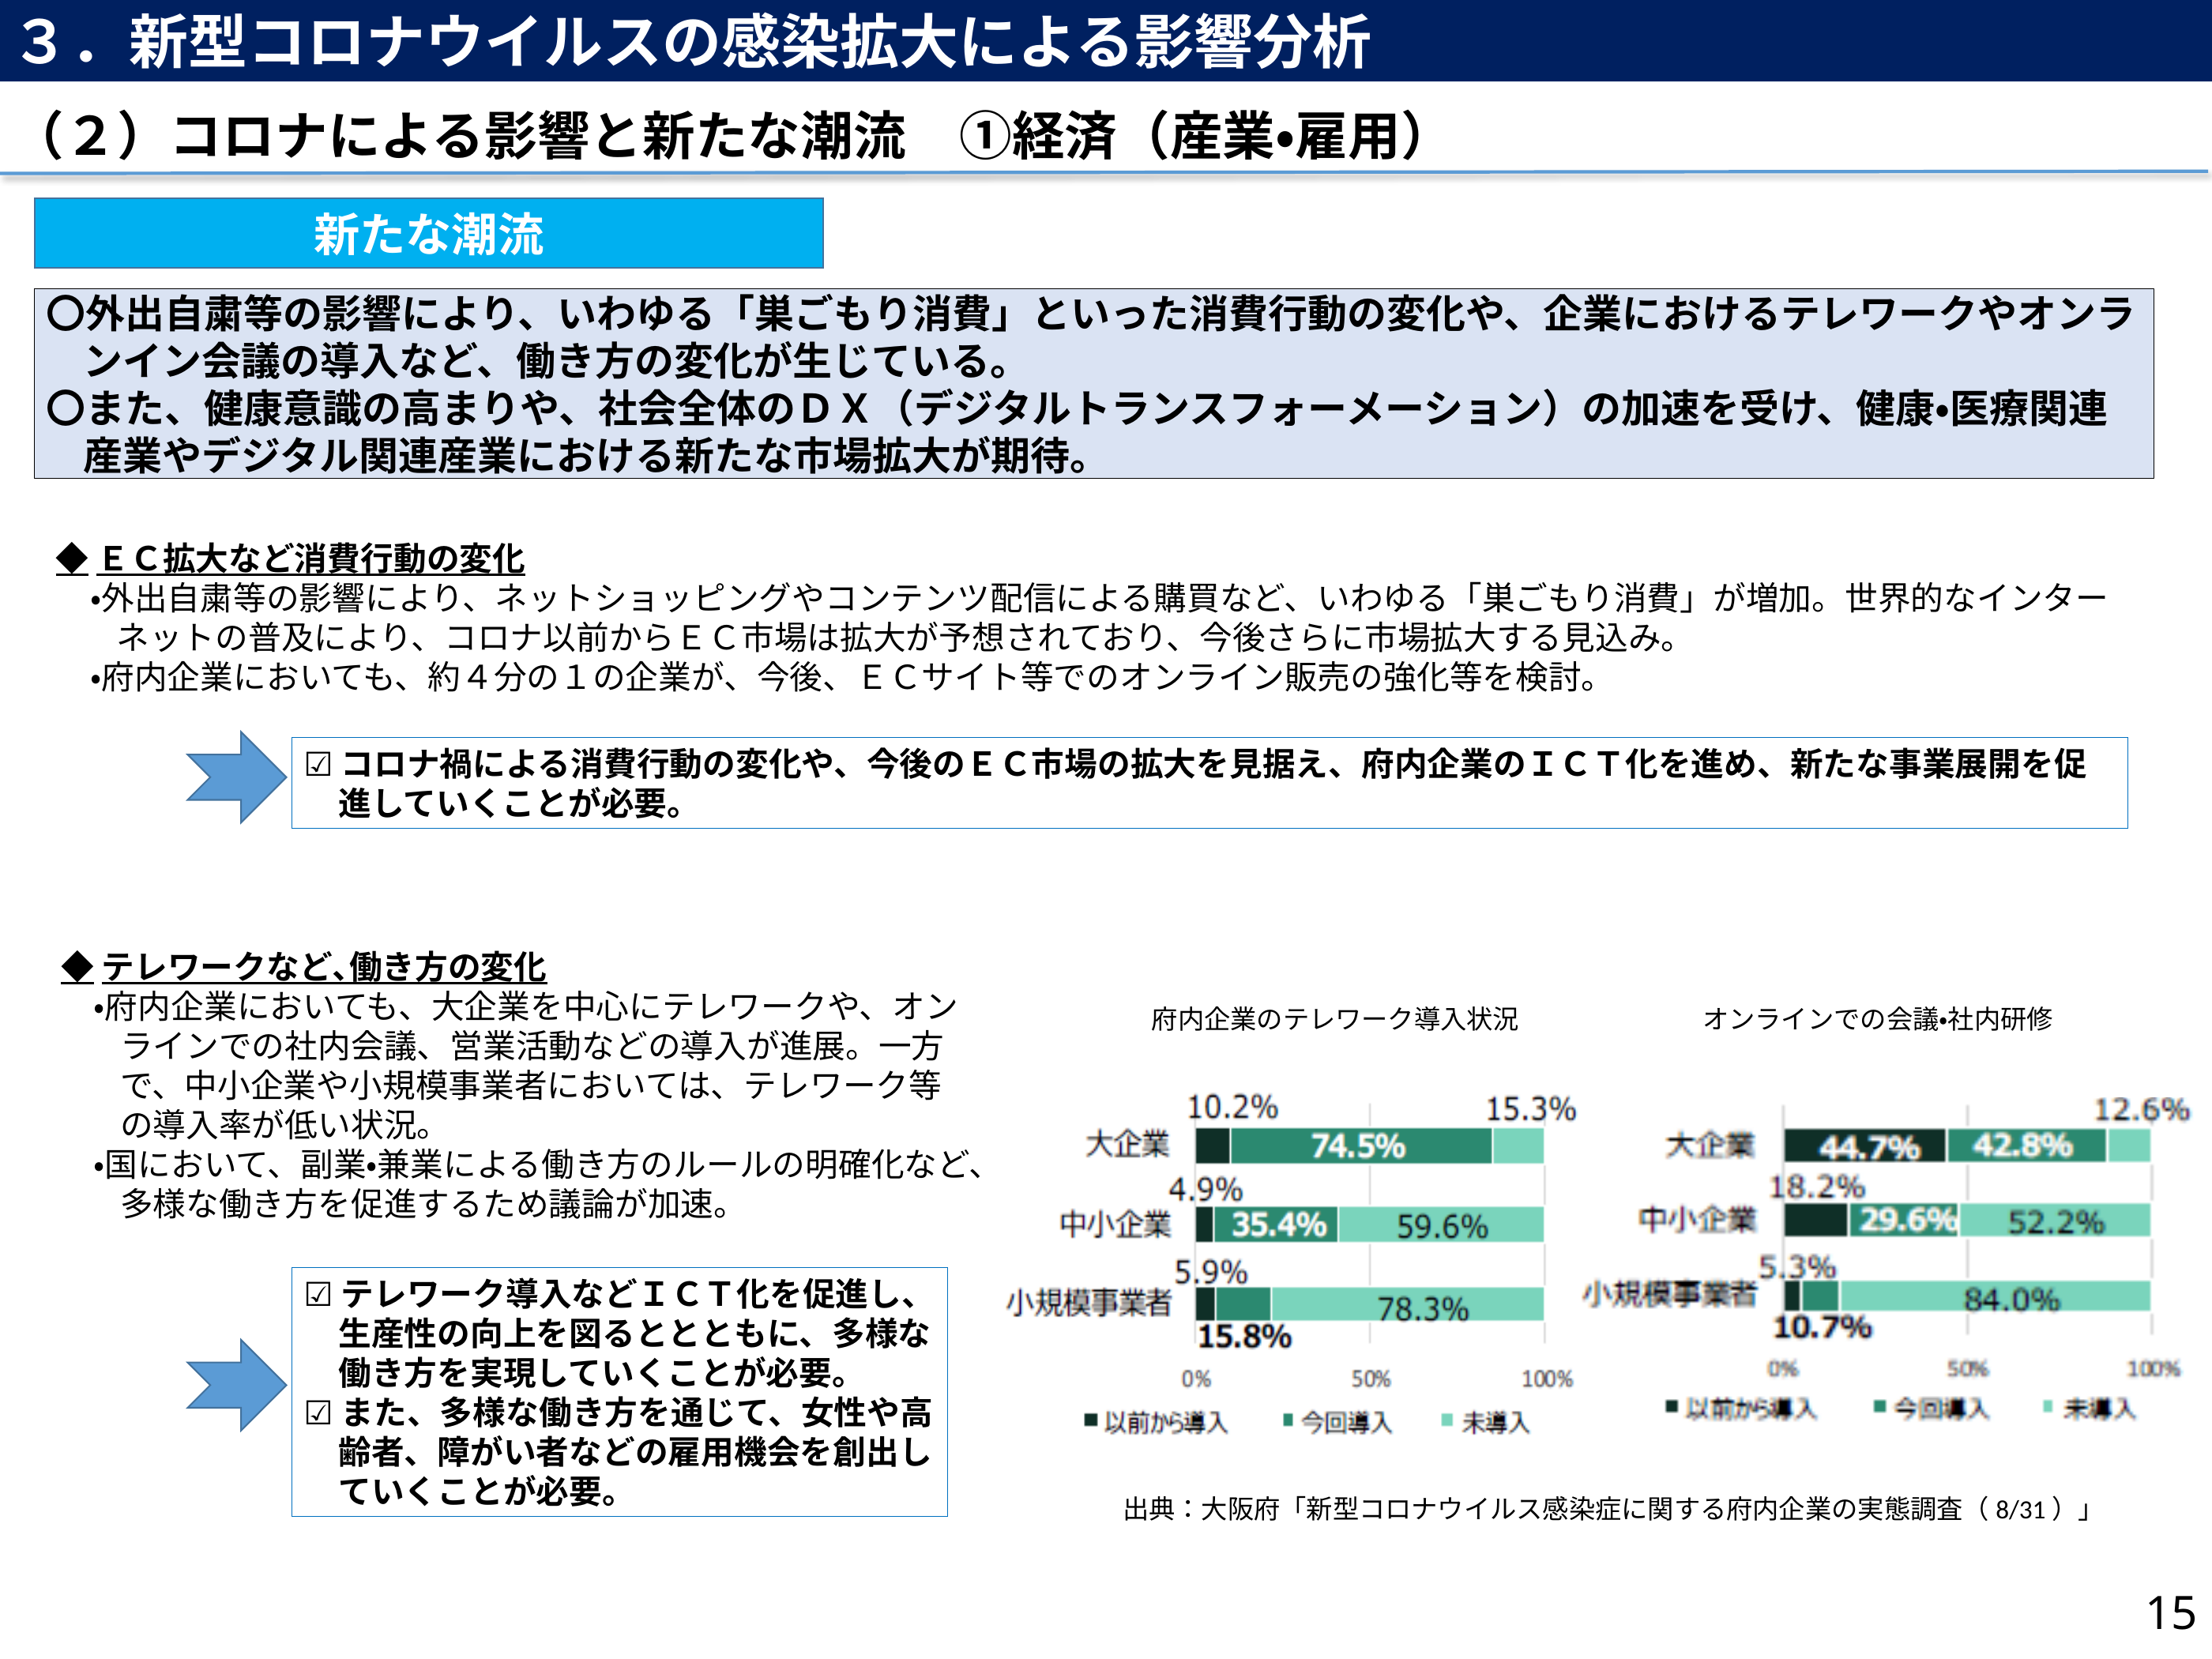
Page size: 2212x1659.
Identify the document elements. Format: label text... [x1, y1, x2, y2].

text_box ３．新型コロナウイルスの感染拡大による影響分析 [0, 0, 2212, 82]
text_box オンラインでの会議・社内研修 [1579, 996, 2176, 1040]
text_box ☑コロナ禍による消費行動の変化や、今後のＥＣ市場の拡大を見据え、府内企業のＩＣＴ化を進め、新たな事業展開を促進していくことが必要。 [292, 737, 2128, 829]
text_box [0, 171, 2208, 174]
text_box [186, 730, 288, 825]
text_box ☑テレワーク導入などＩＣＴ化を促進し、生産性の向上を図るととともに、多様な働き方を実現していくことが必要。 ☑また、多様な働き方を通じて、女性や高齢者、障がい者などの雇用機会を創出していくことが必要。 [292, 1267, 948, 1517]
text_box 〇外出自粛等の影響により、いわゆる「巣ごもり消費」といった消費行動の変化や、企業におけるテレワークやオンランイン会議の導入など、働き方の変化が生じている。 〇また、健康意識の高まりや、社会全体のＤＸ（デジタルトランスフォーメーション）の加速を受け、健康・医療関連産業やデジタル関連産業における新たな市場拡大が期待。 [34, 288, 2154, 479]
text_box 府内企業のテレワーク導入状況 [1037, 996, 1579, 1040]
text_box ◆ＥＣ拡大など消費行動の変化 ・外出自粛等の影響により、ネットショッピングやコンテンツ配信による購買など、いわゆる「巣ごもり消費」が増加。世界的なインターネットの普及により、コロナ以前からＥＣ市場は拡大が予想されており、今後さらに市場拡大する見込み。 ・府内企業においても、約４分の１の企業が、今後、ＥＣサイト等でのオンライン販売の強化等を検討。 [43, 532, 2154, 702]
text_box 出典：大阪府「新型コロナウイルス感染症に関する府内企業の実態調査（8/31）」 [1111, 1486, 2157, 1530]
slide_number 15 [2097, 1571, 2210, 1659]
picture [988, 1085, 2208, 1447]
text_box [186, 1337, 288, 1433]
text_box （２）コロナによる影響と新たな潮流 ➀経済（産業・雇用） [0, 96, 1792, 171]
text_box 新たな潮流 [34, 198, 824, 269]
text_box ◆テレワークなど､働き方の変化 ・府内企業においても、大企業を中心にテレワークや、オンラインでの社内会議、営業活動などの導入が進展。一方で、中小企業や小規模事業者においては、テレワーク等の導入率が低い状況。 ・国において、副業・兼業による働き方のルールの明確化など、多様な働き方を促進するため議論が加速。 [49, 940, 987, 1229]
